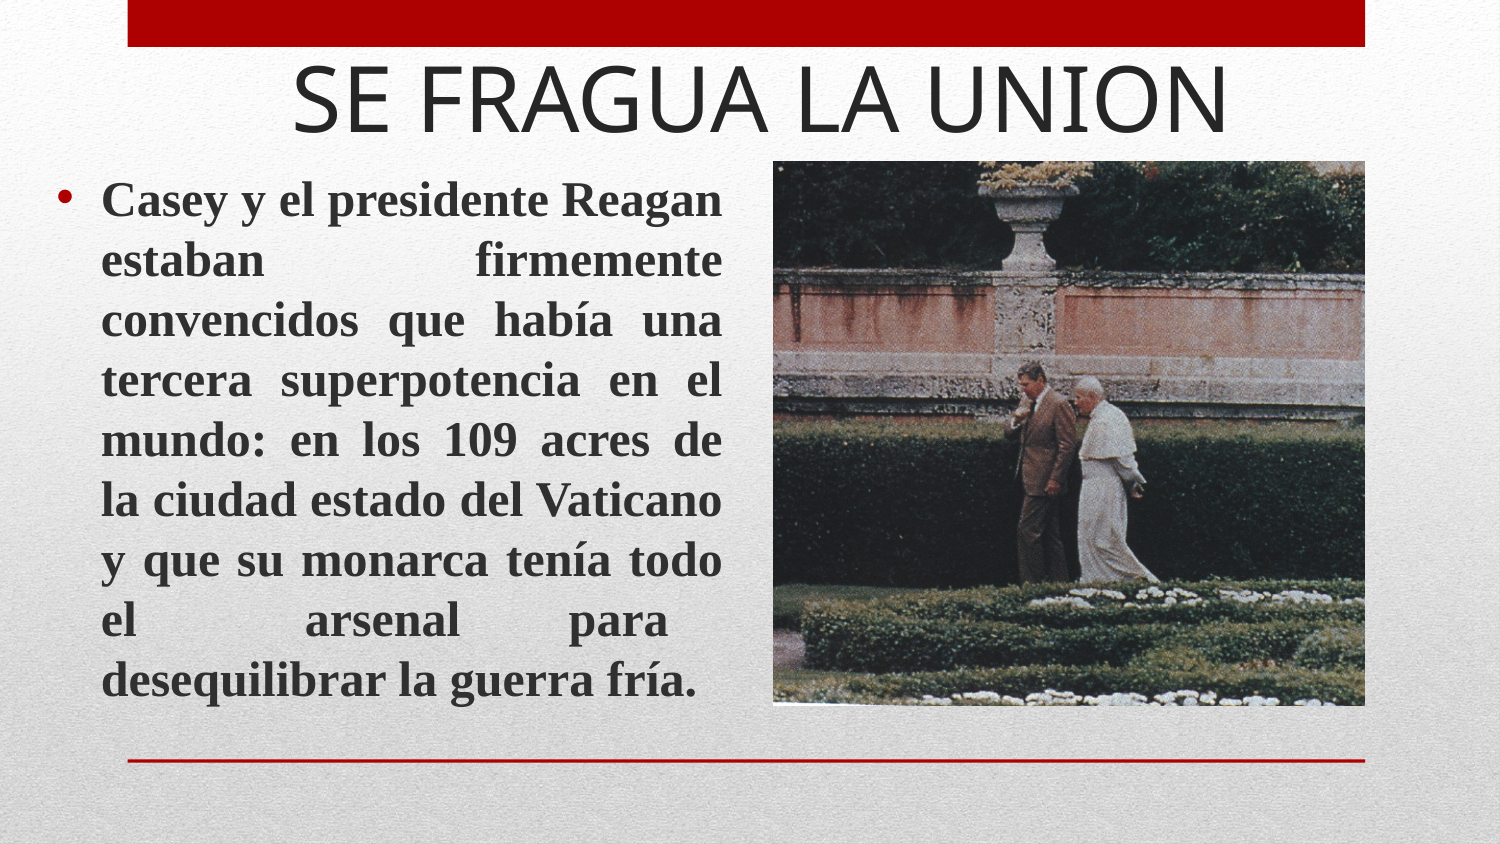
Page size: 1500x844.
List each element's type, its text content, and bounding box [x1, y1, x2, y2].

list Casey y el presidente Reagan estaban firmemente convencidos que había una tercera superpotencia en el mundo: en los 109 acres de la ciudad estado del Vaticano y que su monarca tenía todo el arsenal para desequilibrar la guerra fría. [41, 197, 739, 676]
picture [772, 161, 1366, 707]
title SE FRAGUA LA UNION [206, 32, 1319, 158]
